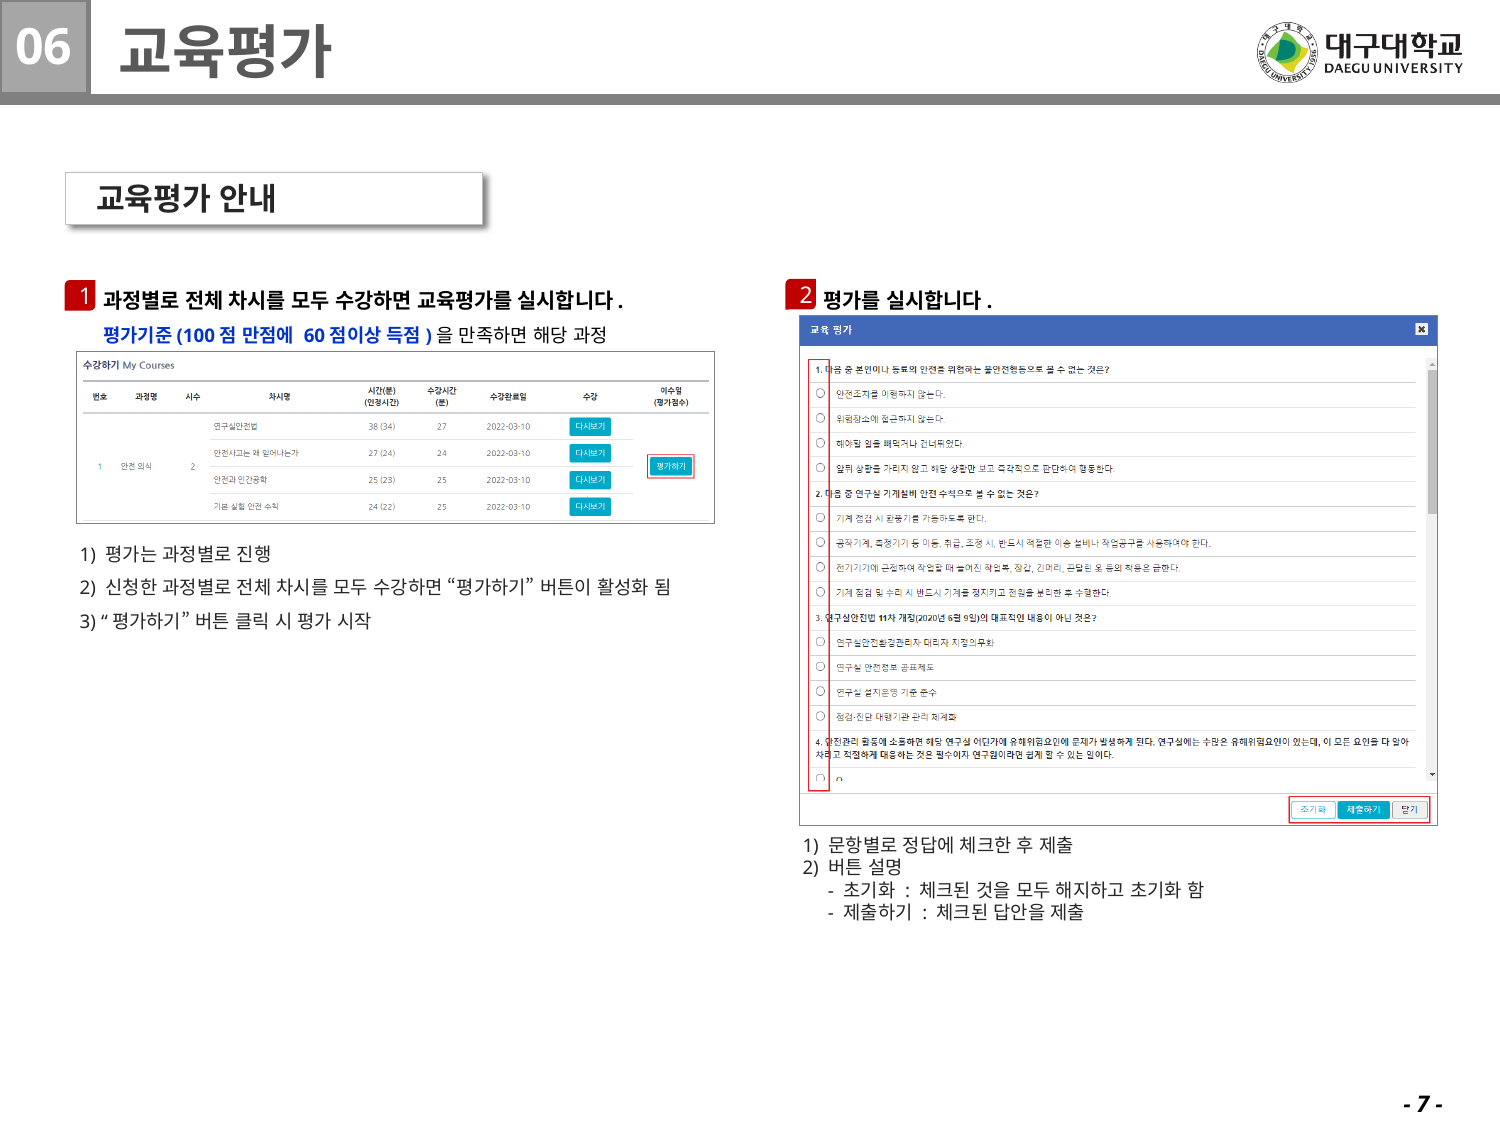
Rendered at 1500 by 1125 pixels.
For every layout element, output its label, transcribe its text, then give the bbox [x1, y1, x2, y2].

text_box 1 [62, 277, 88, 313]
text_box - 7 - [1375, 1082, 1471, 1125]
text_box 1) 문항별로 정답에 체크한 후 제출 2) 버튼 설명 - 초기화 : 체크된 것을 모두 해지하고 초기화 함 - 제출하기 : 체크된 답안을 제출 [787, 825, 1436, 931]
text_box 교육평가 [104, 7, 855, 93]
text_box 2 [783, 276, 809, 312]
text_box 06 [0, 7, 106, 82]
picture [1257, 22, 1463, 83]
text_box 교육평가 안내 [63, 170, 484, 226]
picture [799, 315, 1438, 827]
text_box 1) 평가는 과정별로 진행 2) 신청한 과정별로 전체 차시를 모두 수강하면 “평가하기” 버튼이 활성화 됨 3) “평가하기” 버튼 클릭 시 평가 시작 [64, 523, 715, 640]
text_box 평가를 실시합니다. [809, 267, 1381, 313]
picture [76, 350, 715, 525]
text_box 과정별로 전체 차시를 모두 수강하면 교육평가를 실시합니다. 평가기준(100점 만점에 60점이상 득점)을 만족하면 해당 과정 이수 [88, 267, 661, 349]
